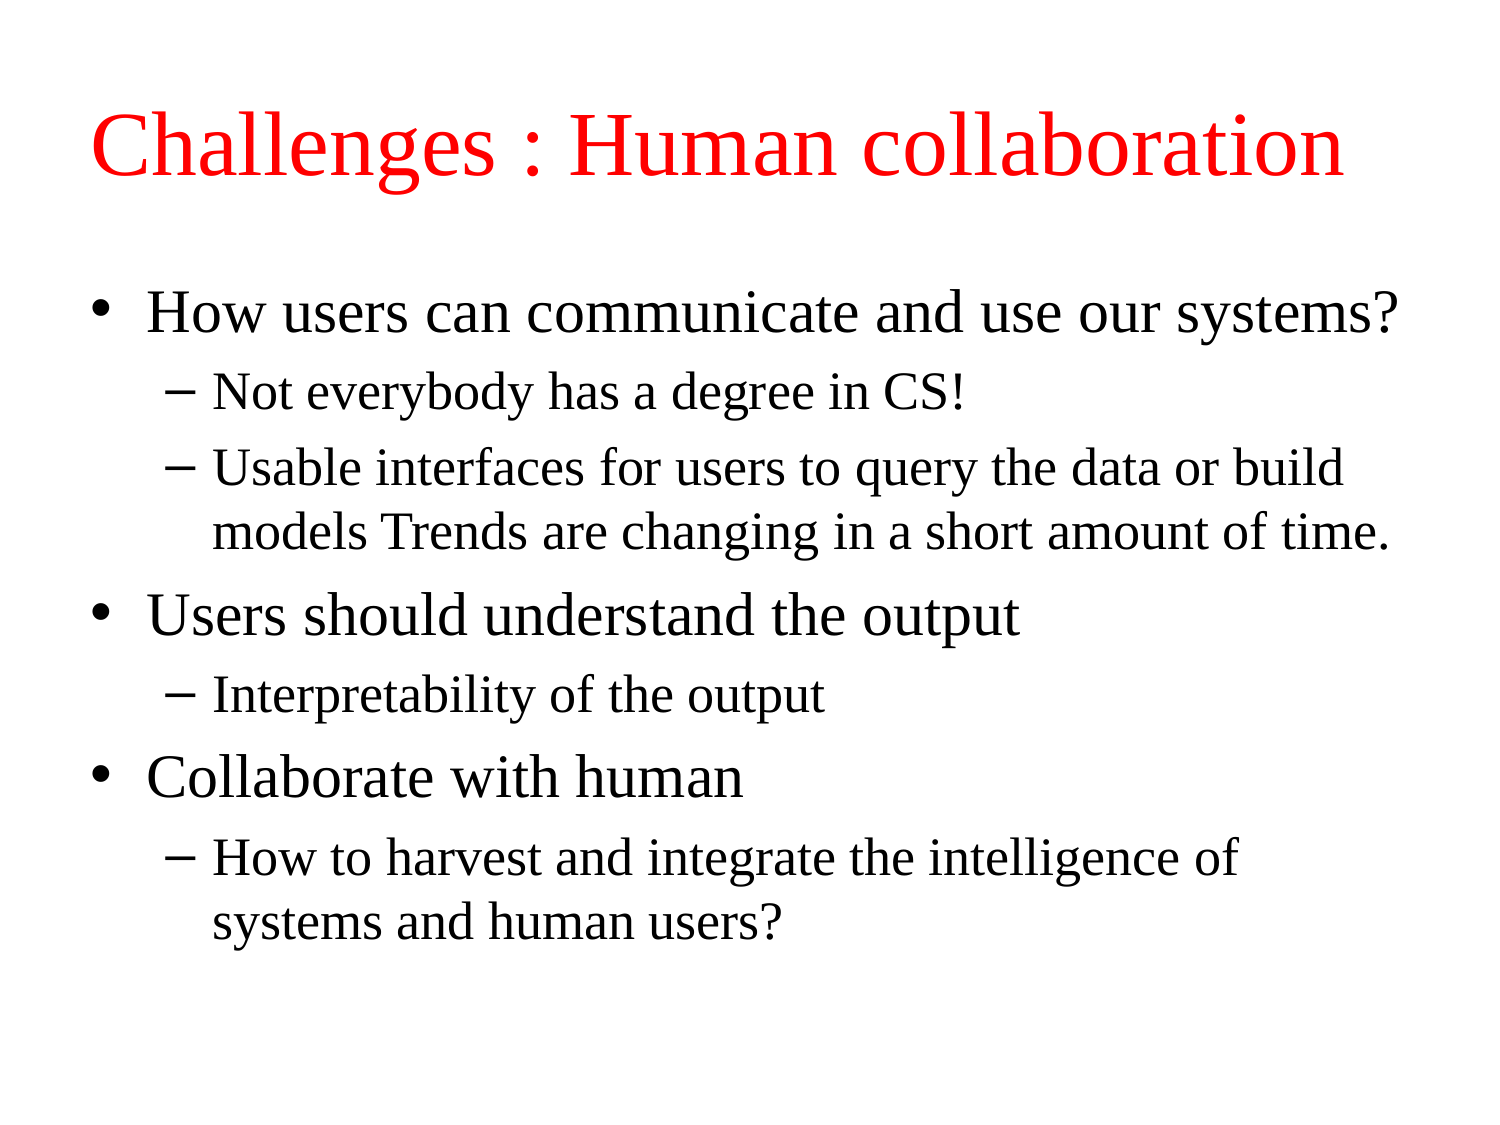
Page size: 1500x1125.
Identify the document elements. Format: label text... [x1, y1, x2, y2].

list How users can communicate and use our systems? Not everybody has a degree in CS! Usable interfaces for users to query the data or build models Trends are changing in a short amount of time. Users should understand the output Interpretability of the output Collaborate with human How to harvest and integrate the intelligence of systems and human users? [75, 262, 1425, 1005]
title Challenges : Human collaboration [75, 45, 1425, 233]
